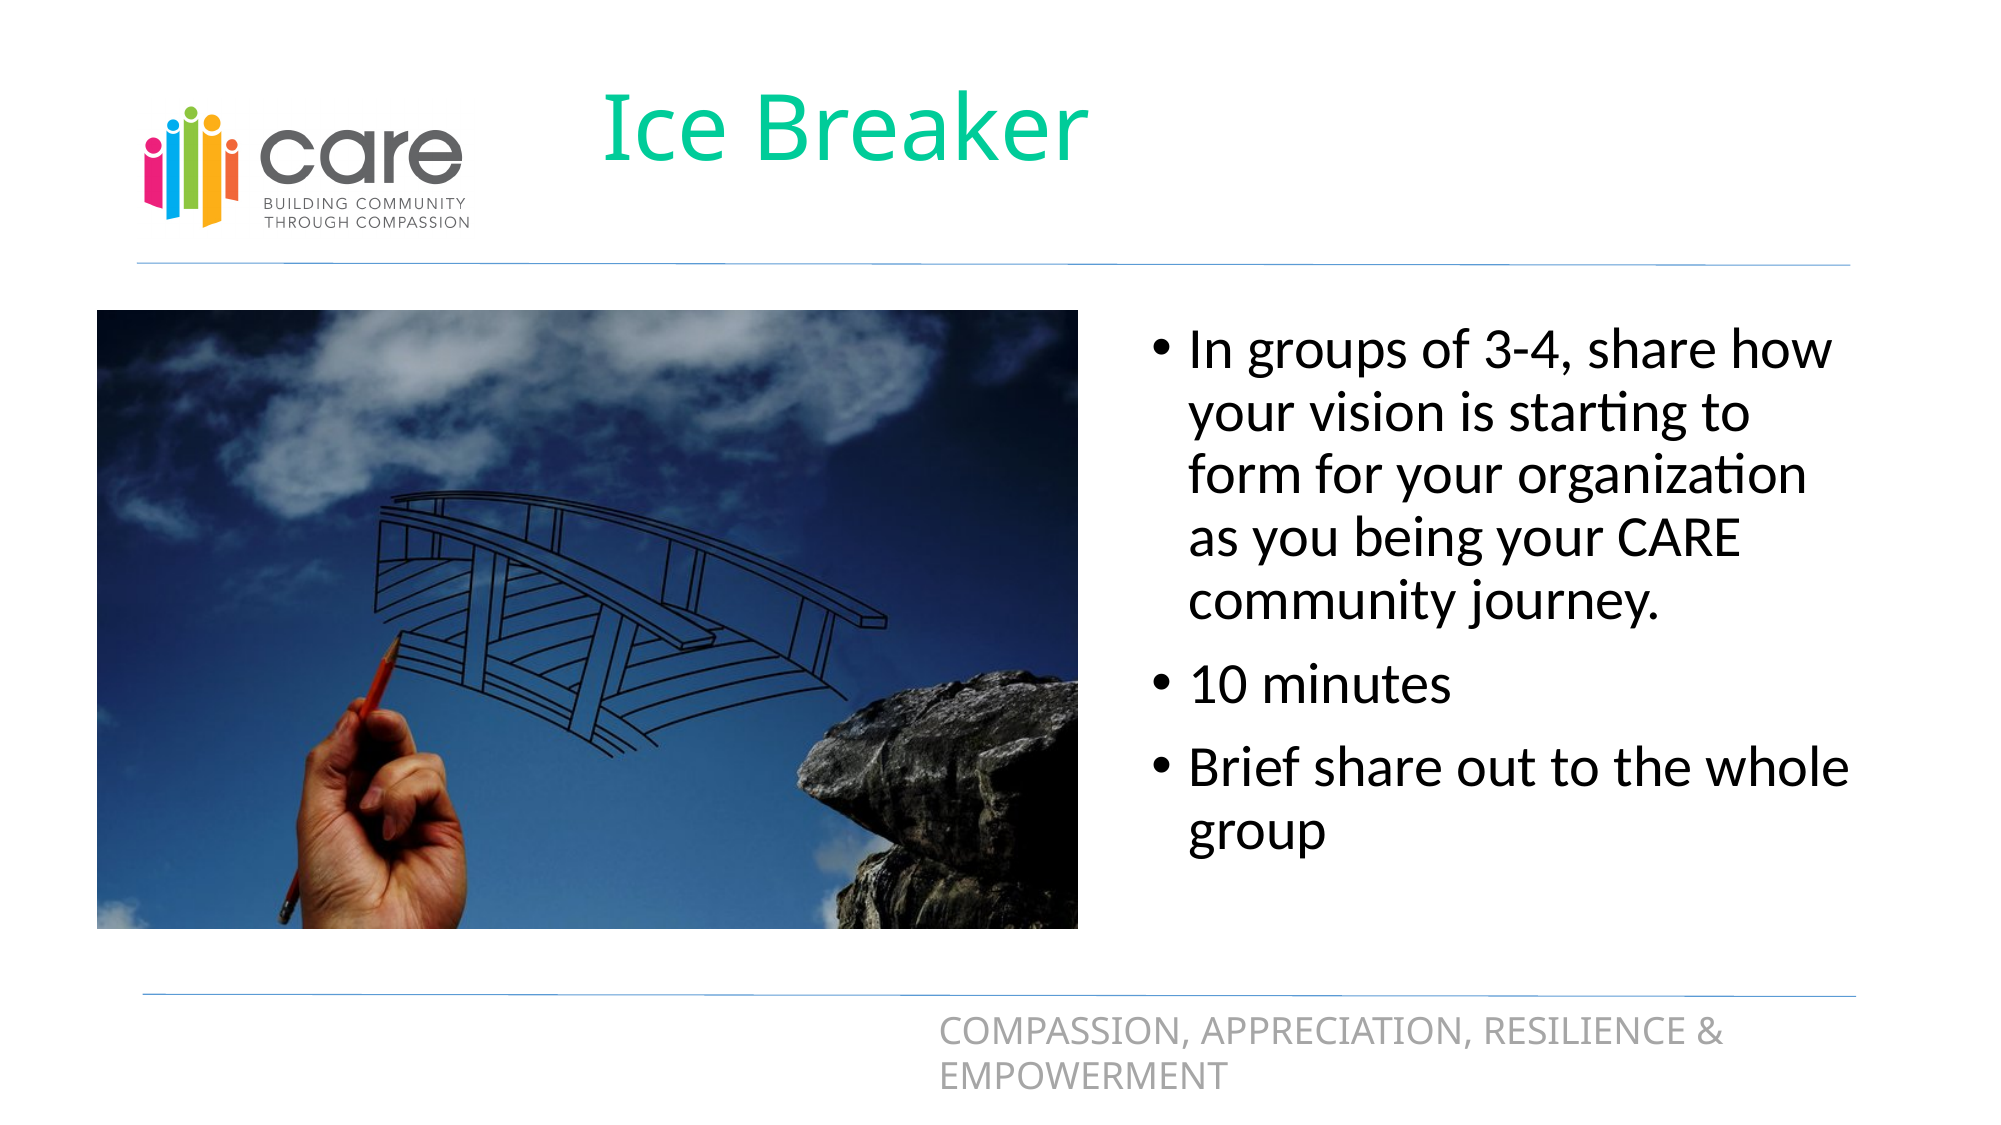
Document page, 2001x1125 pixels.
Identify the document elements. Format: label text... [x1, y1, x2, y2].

picture [97, 310, 1078, 929]
picture [137, 98, 475, 239]
title Ice Breaker [587, 22, 1851, 240]
list In groups of 3-4, share how your vision is starting to form for your organization as you being your CARE community journey. 10 minutes Brief share out to the whole group [1136, 310, 1870, 929]
